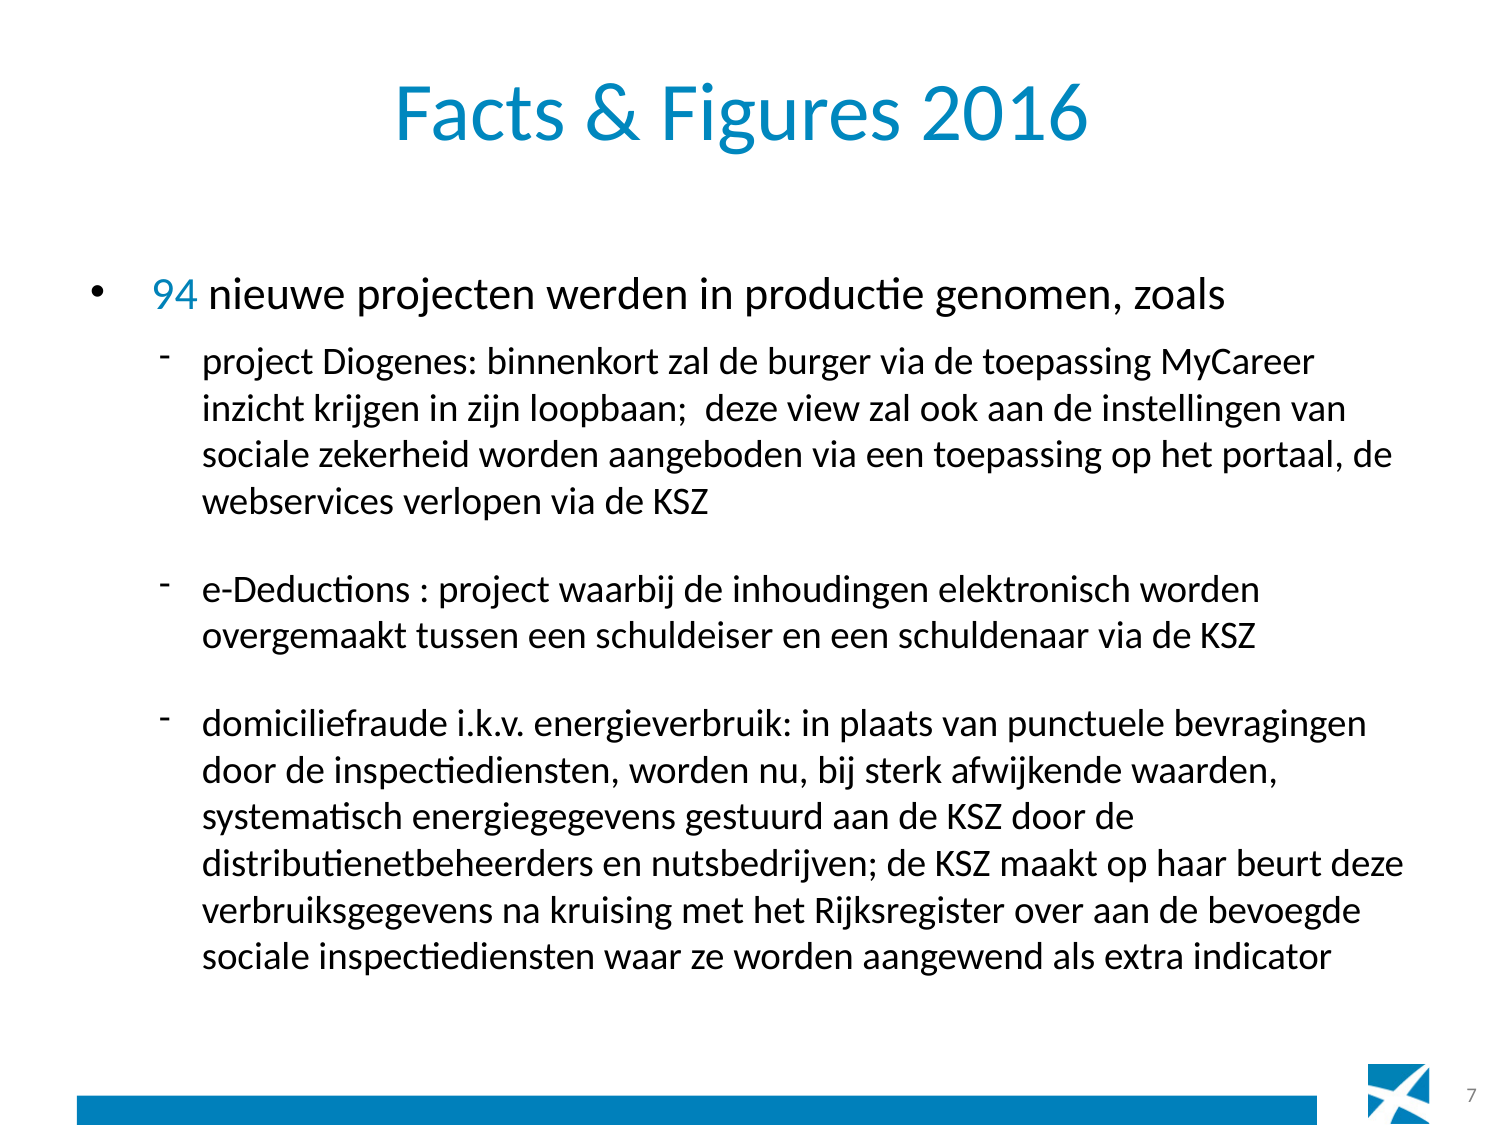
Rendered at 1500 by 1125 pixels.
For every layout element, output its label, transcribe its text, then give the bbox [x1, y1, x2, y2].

list 94 nieuwe projecten werden in productie genomen, zoals project Diogenes: binnenkort zal de burger via de toepassing MyCareer inzicht krijgen in zijn loopbaan; deze view zal ook aan de instellingen van sociale zekerheid worden aangeboden via een toepassing op het portaal, de webservices verlopen via de KSZ e-Deductions : project waarbij de inhoudingen elektronisch worden overgemaakt tussen een schuldeiser en een schuldenaar via de KSZ domiciliefraude i.k.v. energieverbruik: in plaats van punctuele bevragingen door de inspectiediensten, worden nu, bij sterk afwijkende waarden, systematisch energiegegevens gestuurd aan de KSZ door de distributienetbeheerders en nutsbedrijven; de KSZ maakt op haar beurt deze verbruiksgegevens na kruising met het Rijksregister over aan de bevoegde sociale inspectiediensten waar ze worden aangewend als extra indicator [75, 255, 1425, 1024]
title Facts & Figures 2016 [76, 30, 1427, 183]
slide_number 7 [1368, 1064, 1492, 1125]
